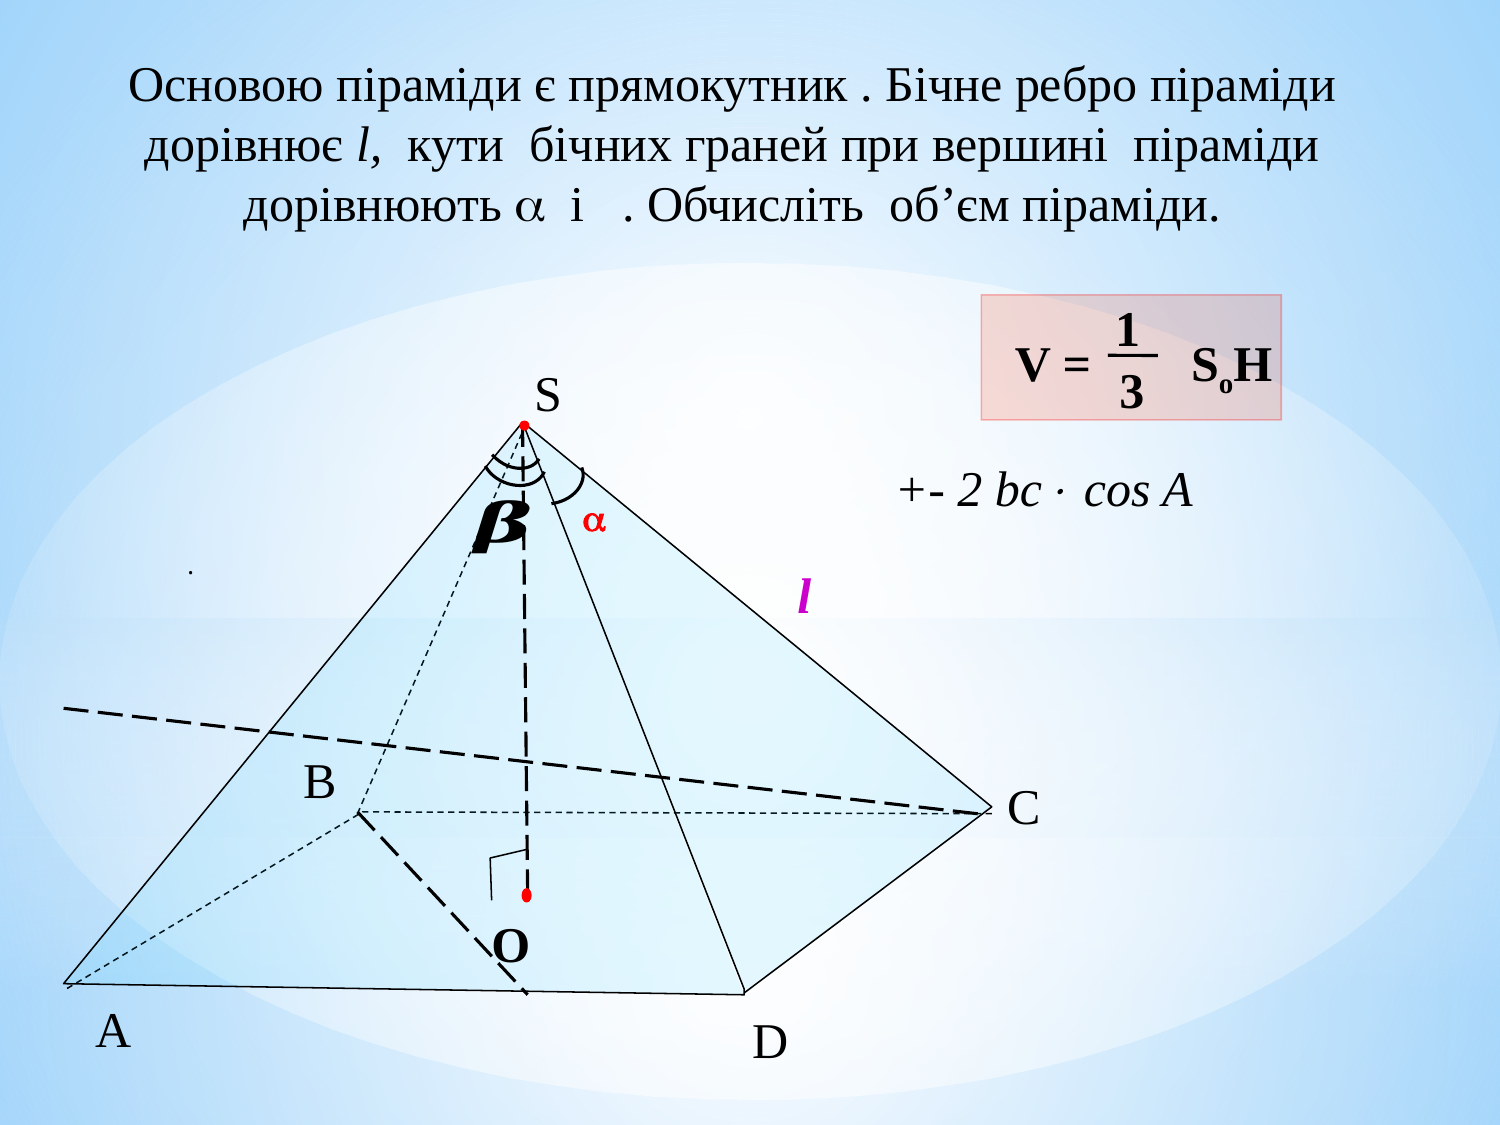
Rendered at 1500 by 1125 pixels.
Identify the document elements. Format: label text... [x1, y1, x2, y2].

text_box S [519, 353, 577, 419]
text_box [981, 288, 1301, 428]
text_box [522, 421, 528, 899]
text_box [63, 421, 521, 812]
text_box С [998, 767, 1056, 843]
text_box D [738, 1003, 804, 1076]
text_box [530, 421, 992, 995]
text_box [63, 813, 978, 984]
text_box А [80, 1003, 147, 1066]
